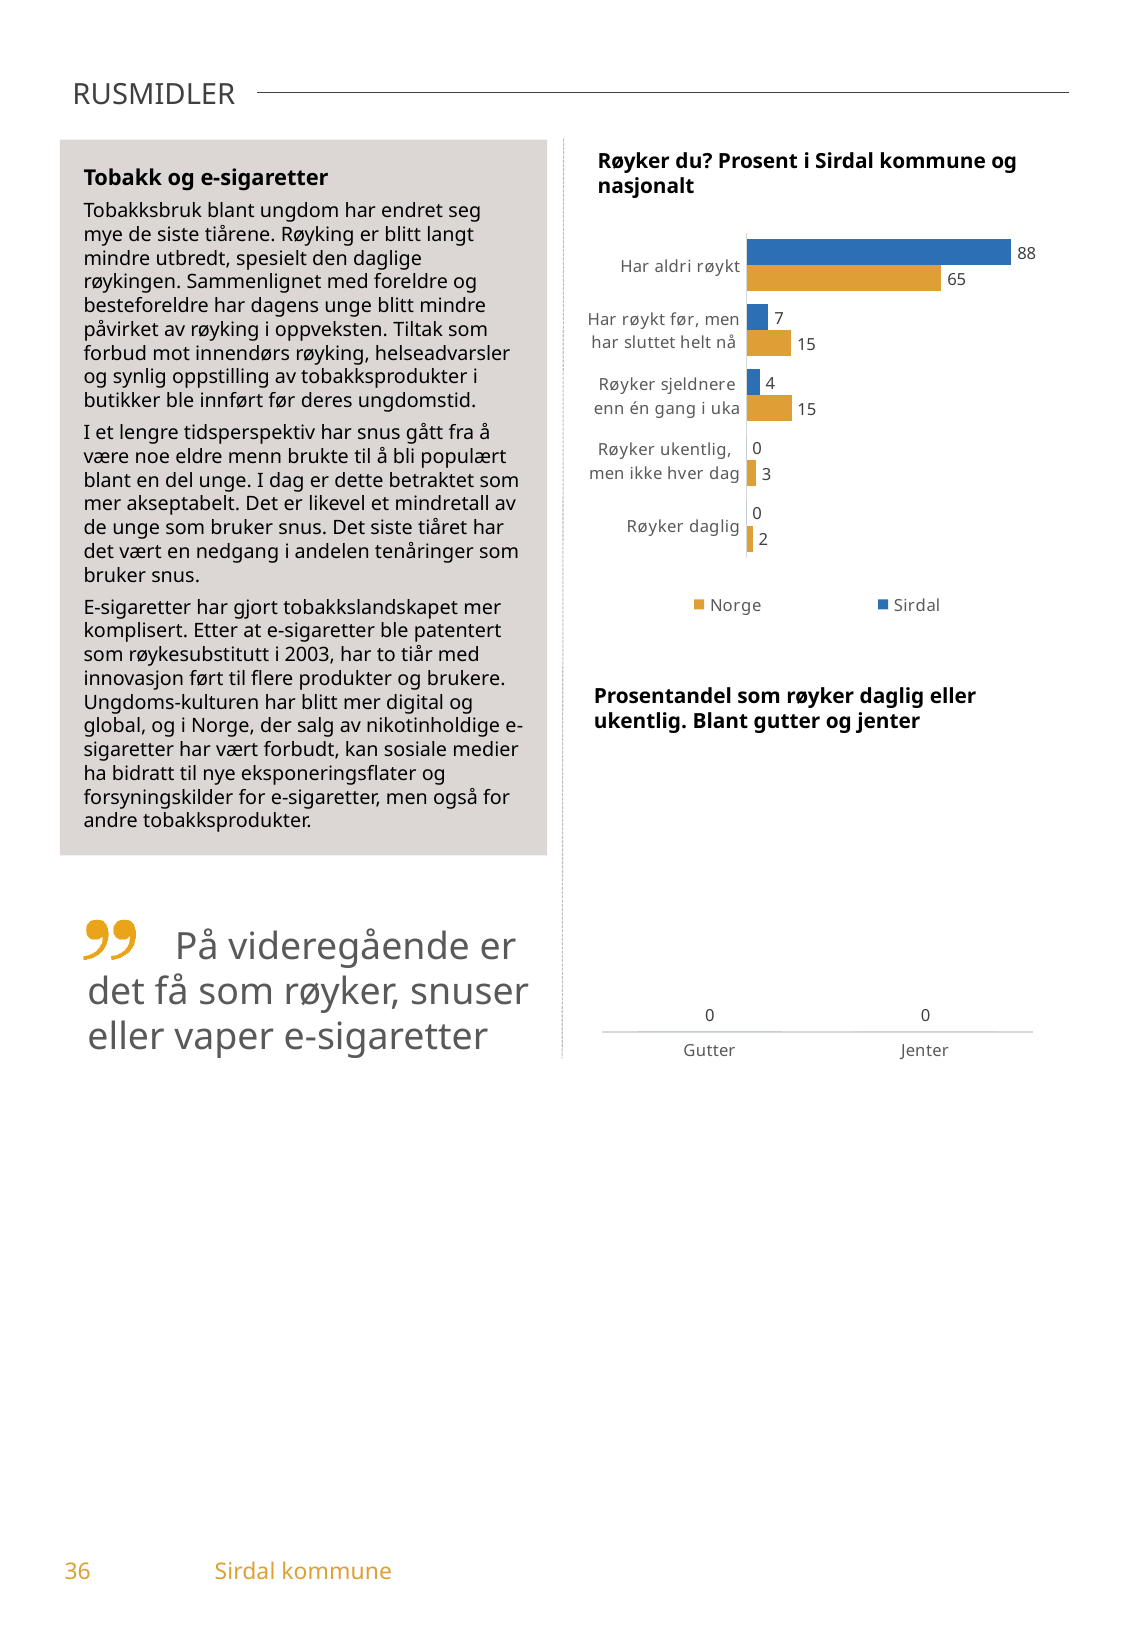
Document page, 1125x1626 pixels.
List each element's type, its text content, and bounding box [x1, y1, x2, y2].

text_box På videregående er det få som røyker, snuser eller vaper e-sigaretter [68, 914, 547, 1065]
picture [77, 914, 139, 965]
text_box Røyker du? Prosent i Sirdal kommune og nasjonalt [582, 140, 1070, 205]
chart [579, 774, 1057, 1068]
text_box Tobakk og e-sigaretter Tobakksbruk blant ungdom har endret seg mye de siste tiårene. Røyking er blitt langt mindre utbredt, spesielt den daglige røykingen. Sammenlignet med foreldre og besteforeldre har dagens unge blitt mindre påvirket av røyking i oppveksten. Tiltak som forbud mot innendørs røyking, helseadvarsler og synlig oppstilling av tobakksprodukter i butikker ble innført før deres ungdomstid. I et lengre tidsperspektiv har snus gått fra å være noe eldre menn brukte til å bli populært blant en del unge. I dag er dette betraktet som mer akseptabelt. Det er likevel et mindretall av de unge som bruker snus. Det siste tiåret har det vært en nedgang i andelen tenåringer som bruker snus. E-sigaretter har gjort tobakkslandskapet mer komplisert. Etter at e-sigaretter ble patentert som røykesubstitutt i 2003, har to tiår med innovasjon ført til flere produkter og brukere. Ungdoms-kulturen har blitt mer digital og global, og i Norge, der salg av nikotinholdige e-sigaretter har vært forbudt, kan sosiale medier ha bidratt til nye eksponeringsflater og forsyningskilder for e-sigaretter, men også for andre tobakksprodukter. [59, 139, 548, 856]
chart [578, 223, 1055, 635]
text_box RUSMIDLER [57, 68, 1067, 118]
text_box Prosentandel som røyker daglig eller ukentlig. Blant gutter og jenter [579, 675, 1055, 740]
text_box 36 Sirdal kommune [49, 1549, 1049, 1592]
